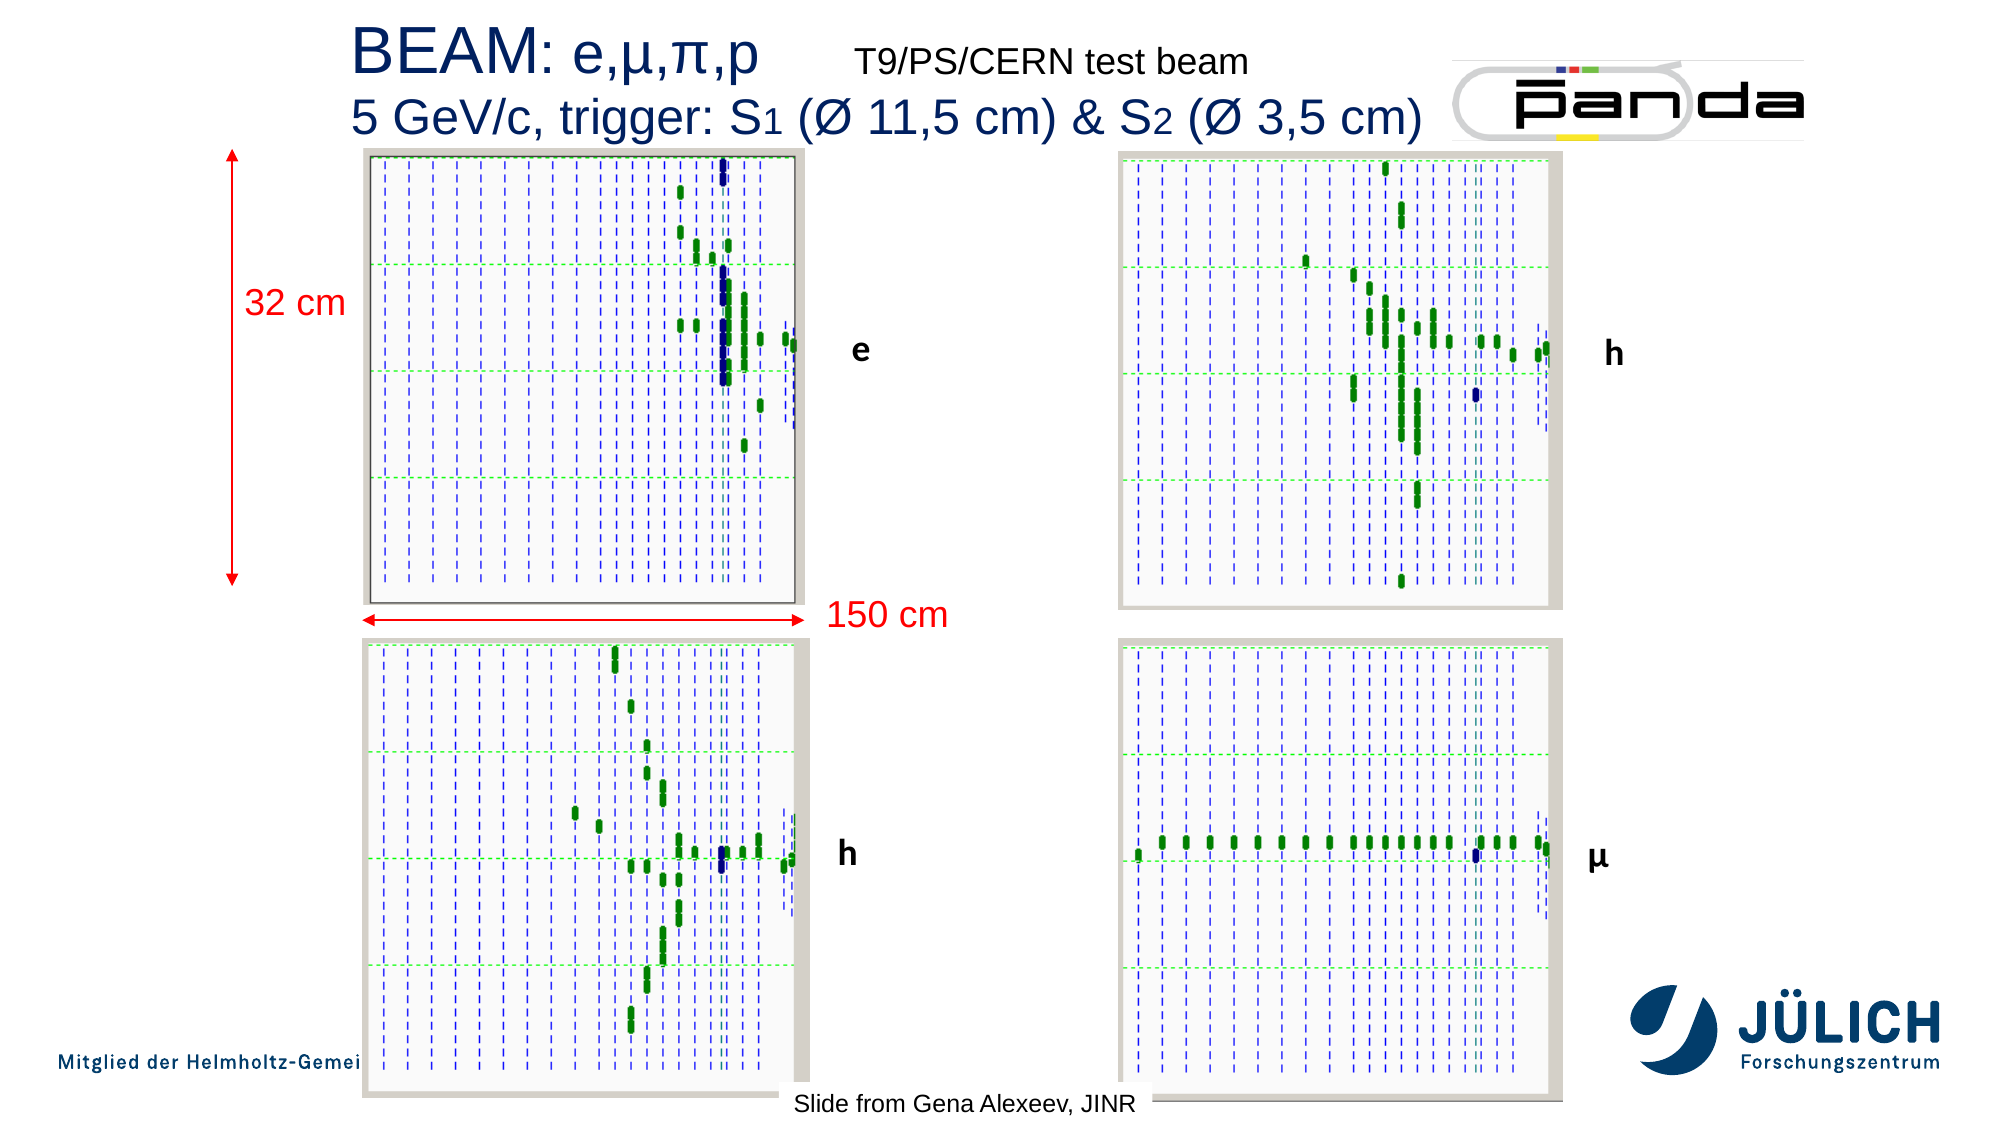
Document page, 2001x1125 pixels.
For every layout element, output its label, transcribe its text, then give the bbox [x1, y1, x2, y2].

text_box 32 cm [233, 273, 362, 332]
text_box µ [1572, 822, 1632, 883]
picture [1118, 151, 1563, 610]
text_box h [1589, 320, 1649, 380]
text_box e [836, 316, 896, 377]
text_box BEAM: e,µ,π,p 5 GeV/c, trigger: S1 (Ø 11,5 cm) & S2 (Ø 3,5 cm) [336, 5, 1439, 154]
text_box 150 cm [811, 586, 964, 644]
picture [1452, 60, 1804, 141]
text_box Slide from Gena Alexeev, JINR [778, 1082, 1153, 1125]
text_box T9/PS/CERN test beam [839, 29, 1265, 90]
picture [1118, 638, 1563, 1102]
text_box h [822, 820, 911, 881]
picture [362, 148, 805, 605]
picture [362, 638, 810, 1098]
